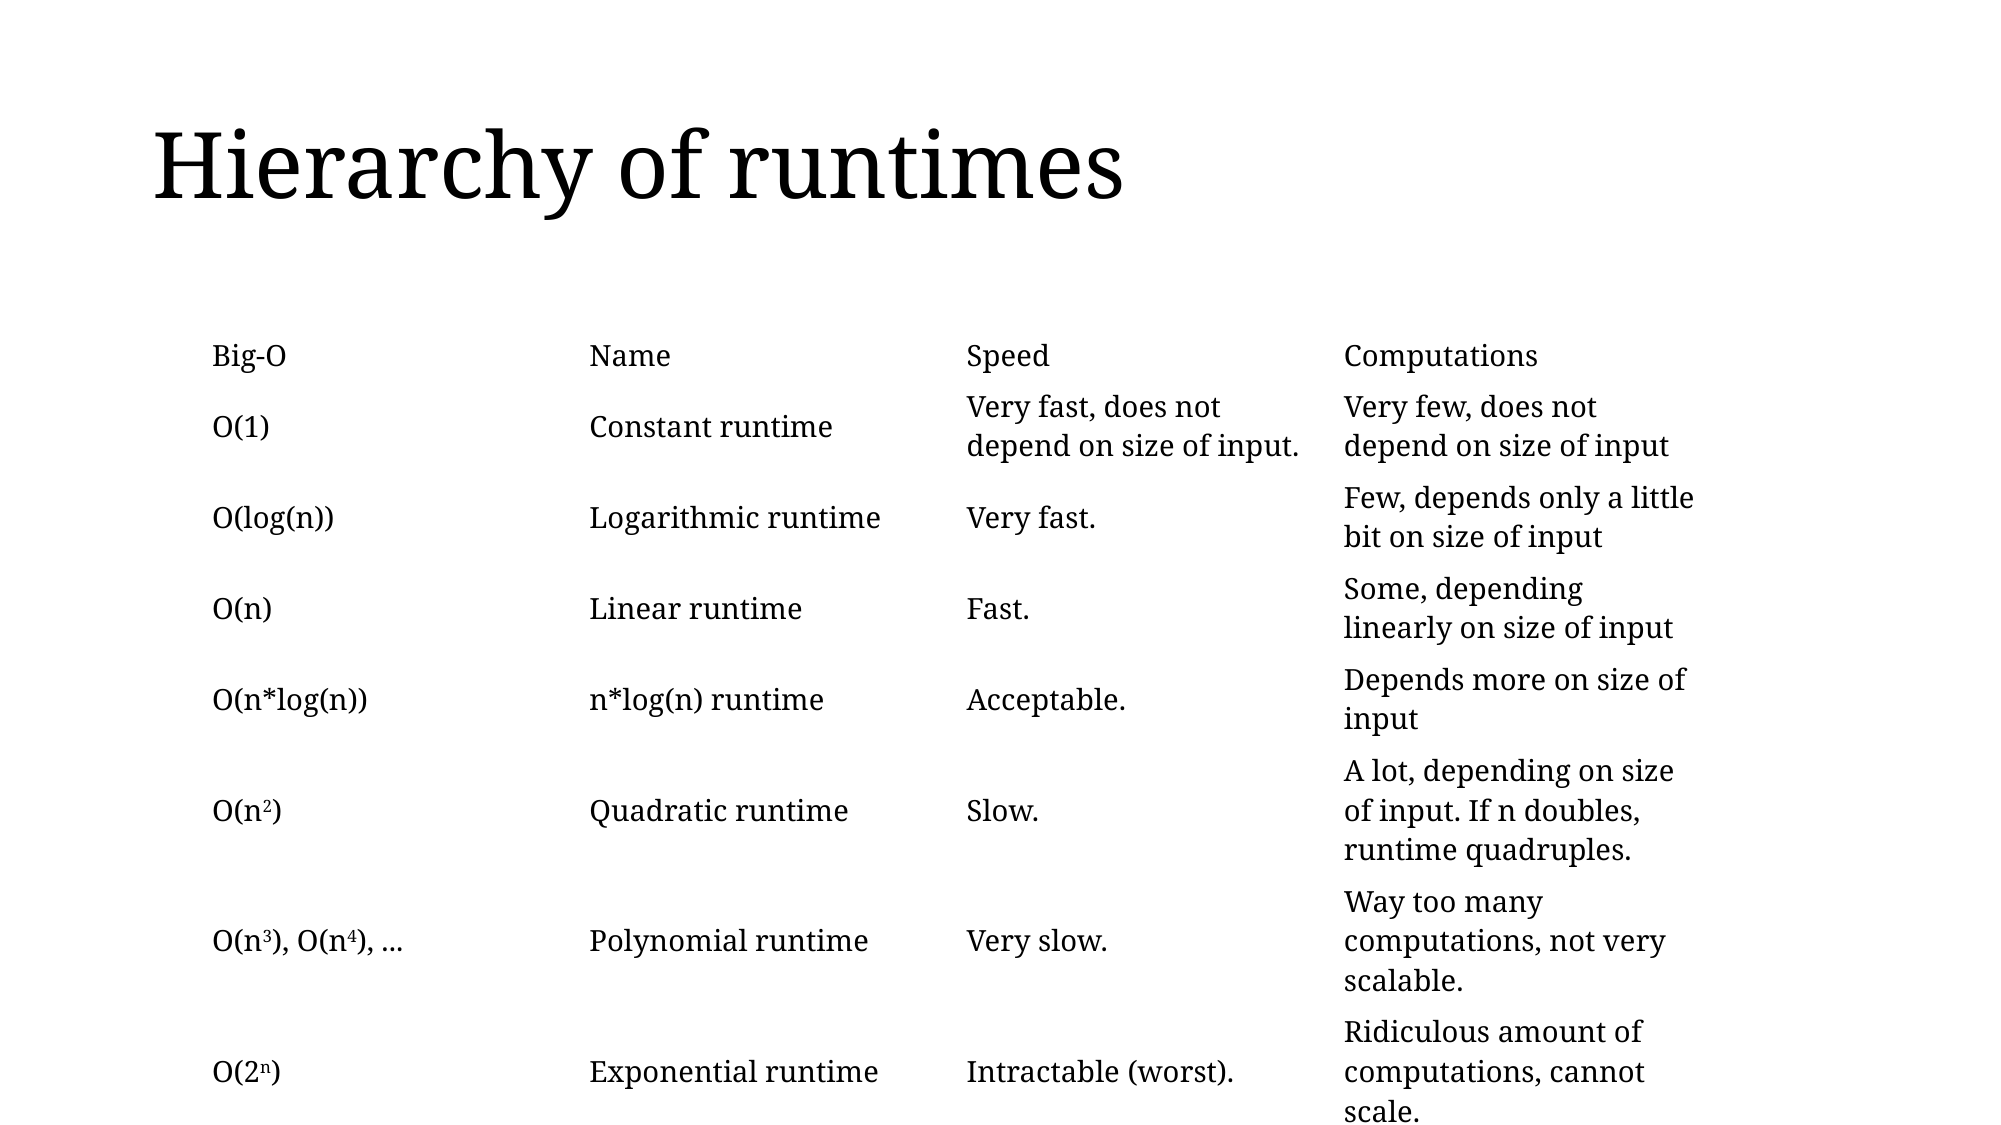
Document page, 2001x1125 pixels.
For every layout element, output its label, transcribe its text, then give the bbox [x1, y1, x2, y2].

table_cell Slow. [955, 744, 1332, 875]
table_cell Depends more on size of input [1332, 653, 1710, 744]
table_cell Exponential runtime [578, 1006, 955, 1125]
table_cell Very fast, does not depend on size of input. [955, 380, 1332, 471]
table_cell O(1) [201, 380, 578, 471]
table_cell Fast. [955, 562, 1332, 653]
table_cell Way too many computations, not very scalable. [1332, 875, 1710, 1006]
table_cell Ridiculous amount of computations, cannot scale. [1332, 1006, 1710, 1125]
table_cell Logarithmic runtime [578, 471, 955, 562]
table_header Big-O [201, 329, 578, 380]
table_cell Intractable (worst). [955, 1006, 1332, 1125]
table_cell O(log(n)) [201, 471, 578, 562]
table_cell Few, depends only a little bit on size of input [1332, 471, 1710, 562]
table_cell O(n) [201, 562, 578, 653]
title Hierarchy of runtimes [137, 59, 1863, 278]
table_header Name [578, 329, 955, 380]
table_cell A lot, depending on size of input. If n doubles, runtime quadruples. [1332, 744, 1710, 875]
table_cell Quadratic runtime [578, 744, 955, 875]
table_cell n*log(n) runtime [578, 653, 955, 744]
table_cell Very fast. [955, 471, 1332, 562]
table_cell O(n3), O(n4), ... [201, 875, 578, 1006]
table_cell Constant runtime [578, 380, 955, 471]
table_cell Linear runtime [578, 562, 955, 653]
table_cell Very slow. [955, 875, 1332, 1006]
table_cell Very few, does not depend on size of input [1332, 380, 1710, 471]
table_header Computations [1332, 329, 1710, 380]
table_cell O(n2) [201, 744, 578, 875]
table_cell O(n*log(n)) [201, 653, 578, 744]
table_cell Polynomial runtime [578, 875, 955, 1006]
table_cell Some, depending linearly on size of input [1332, 562, 1710, 653]
table_header Speed [955, 329, 1332, 380]
table_cell Acceptable. [955, 653, 1332, 744]
table_cell O(2n) [201, 1006, 578, 1125]
